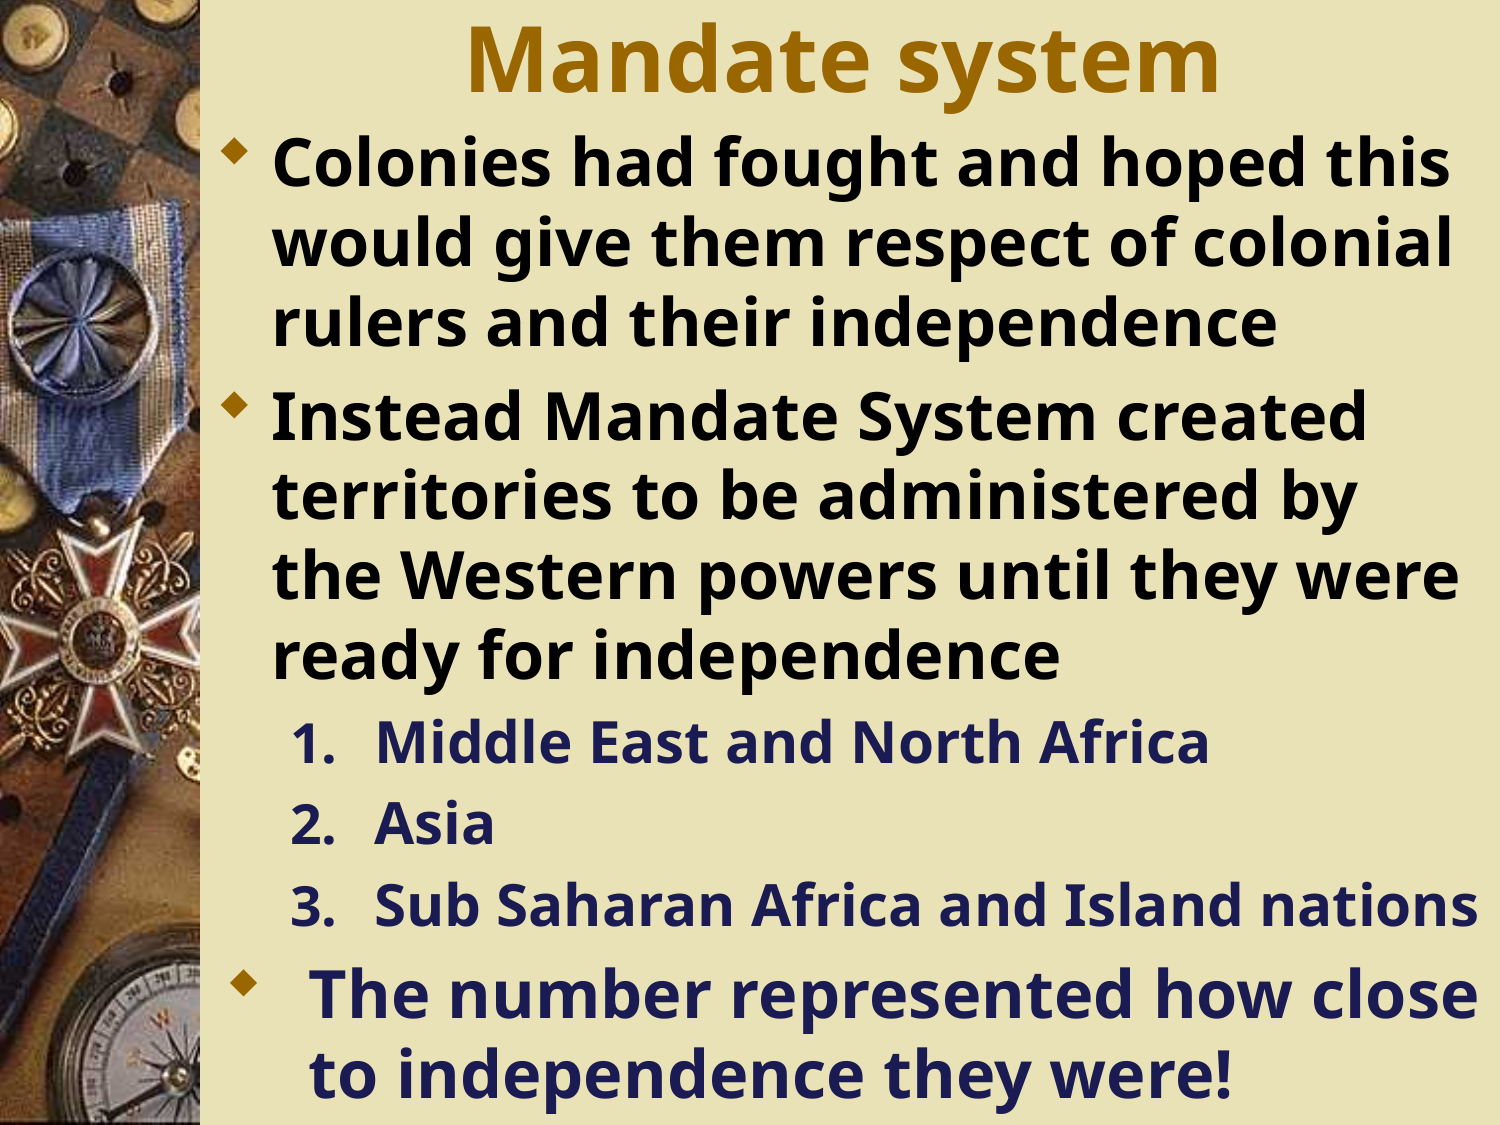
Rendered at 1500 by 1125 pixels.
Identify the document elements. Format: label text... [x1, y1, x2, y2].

list Colonies had fought and hoped this would give them respect of colonial rulers and their independence Instead Mandate System created territories to be administered by the Western powers until they were ready for independence Middle East and North Africa Asia Sub Saharan Africa and Island nations The number represented how close to independence they were! [199, 111, 1500, 788]
title Mandate system [224, 0, 1463, 111]
picture [0, 0, 200, 1125]
